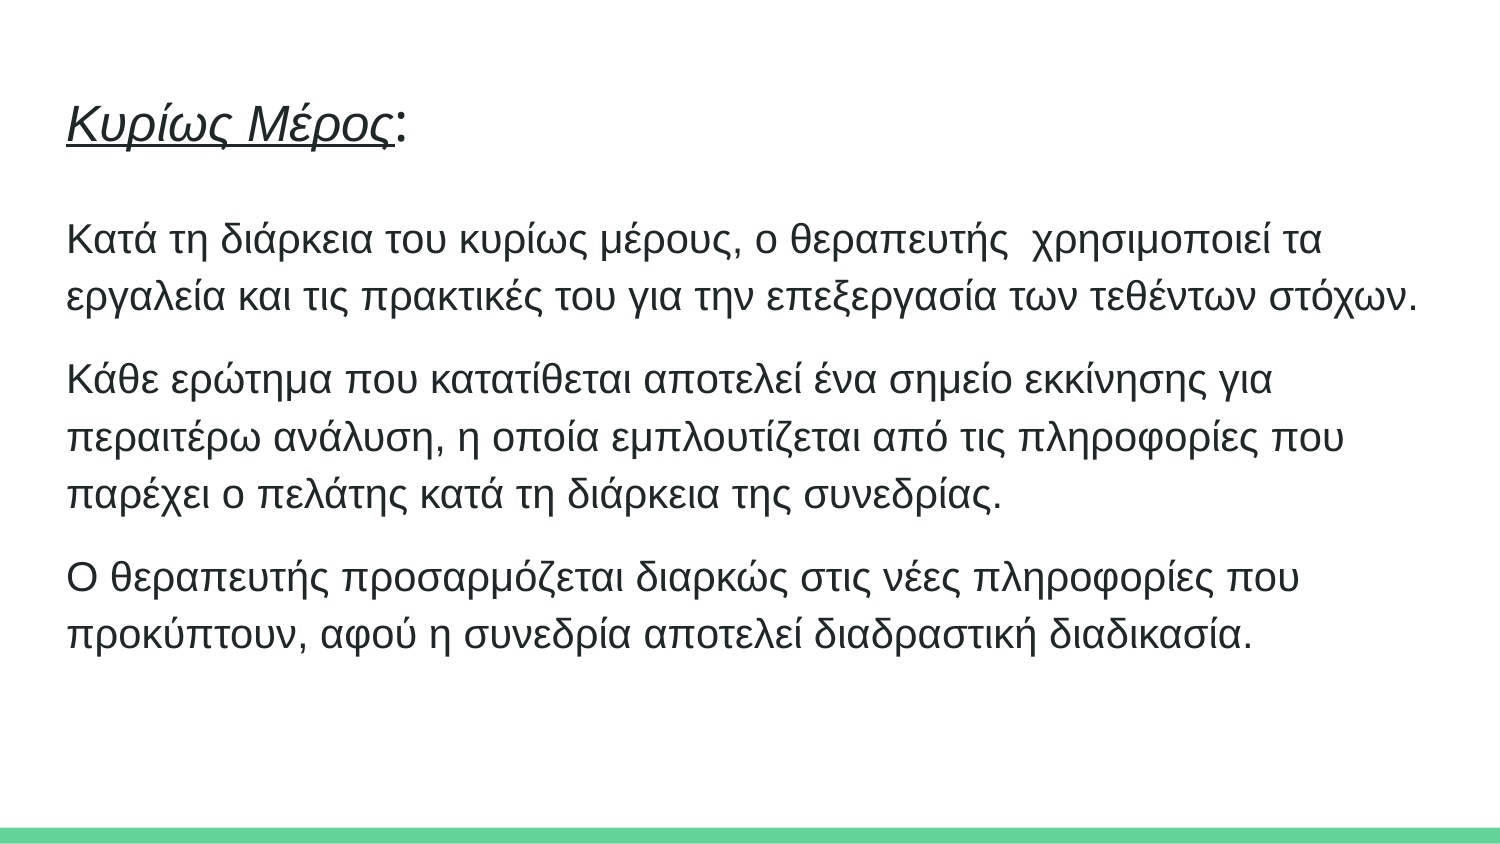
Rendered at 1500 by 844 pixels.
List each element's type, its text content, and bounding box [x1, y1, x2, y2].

title Κυρίως Μέρος: [51, 72, 1449, 167]
list Κατά τη διάρκεια του κυρίως μέρους, ο θεραπευτής χρησιμοποιεί τα εργαλεία και τις πρακτικές του για την επεξεργασία των τεθέντων στόχων. Κάθε ερώτημα που κατατίθεται αποτελεί ένα σημείο εκκίνησης για περαιτέρω ανάλυση, η οποία εμπλουτίζεται από τις πληροφορίες που παρέχει ο πελάτης κατά τη διάρκεια της συνεδρίας. Ο θεραπευτής προσαρμόζεται διαρκώς στις νέες πληροφορίες που προκύπτουν, αφού η συνεδρία αποτελεί διαδραστική διαδικασία. [51, 189, 1449, 750]
